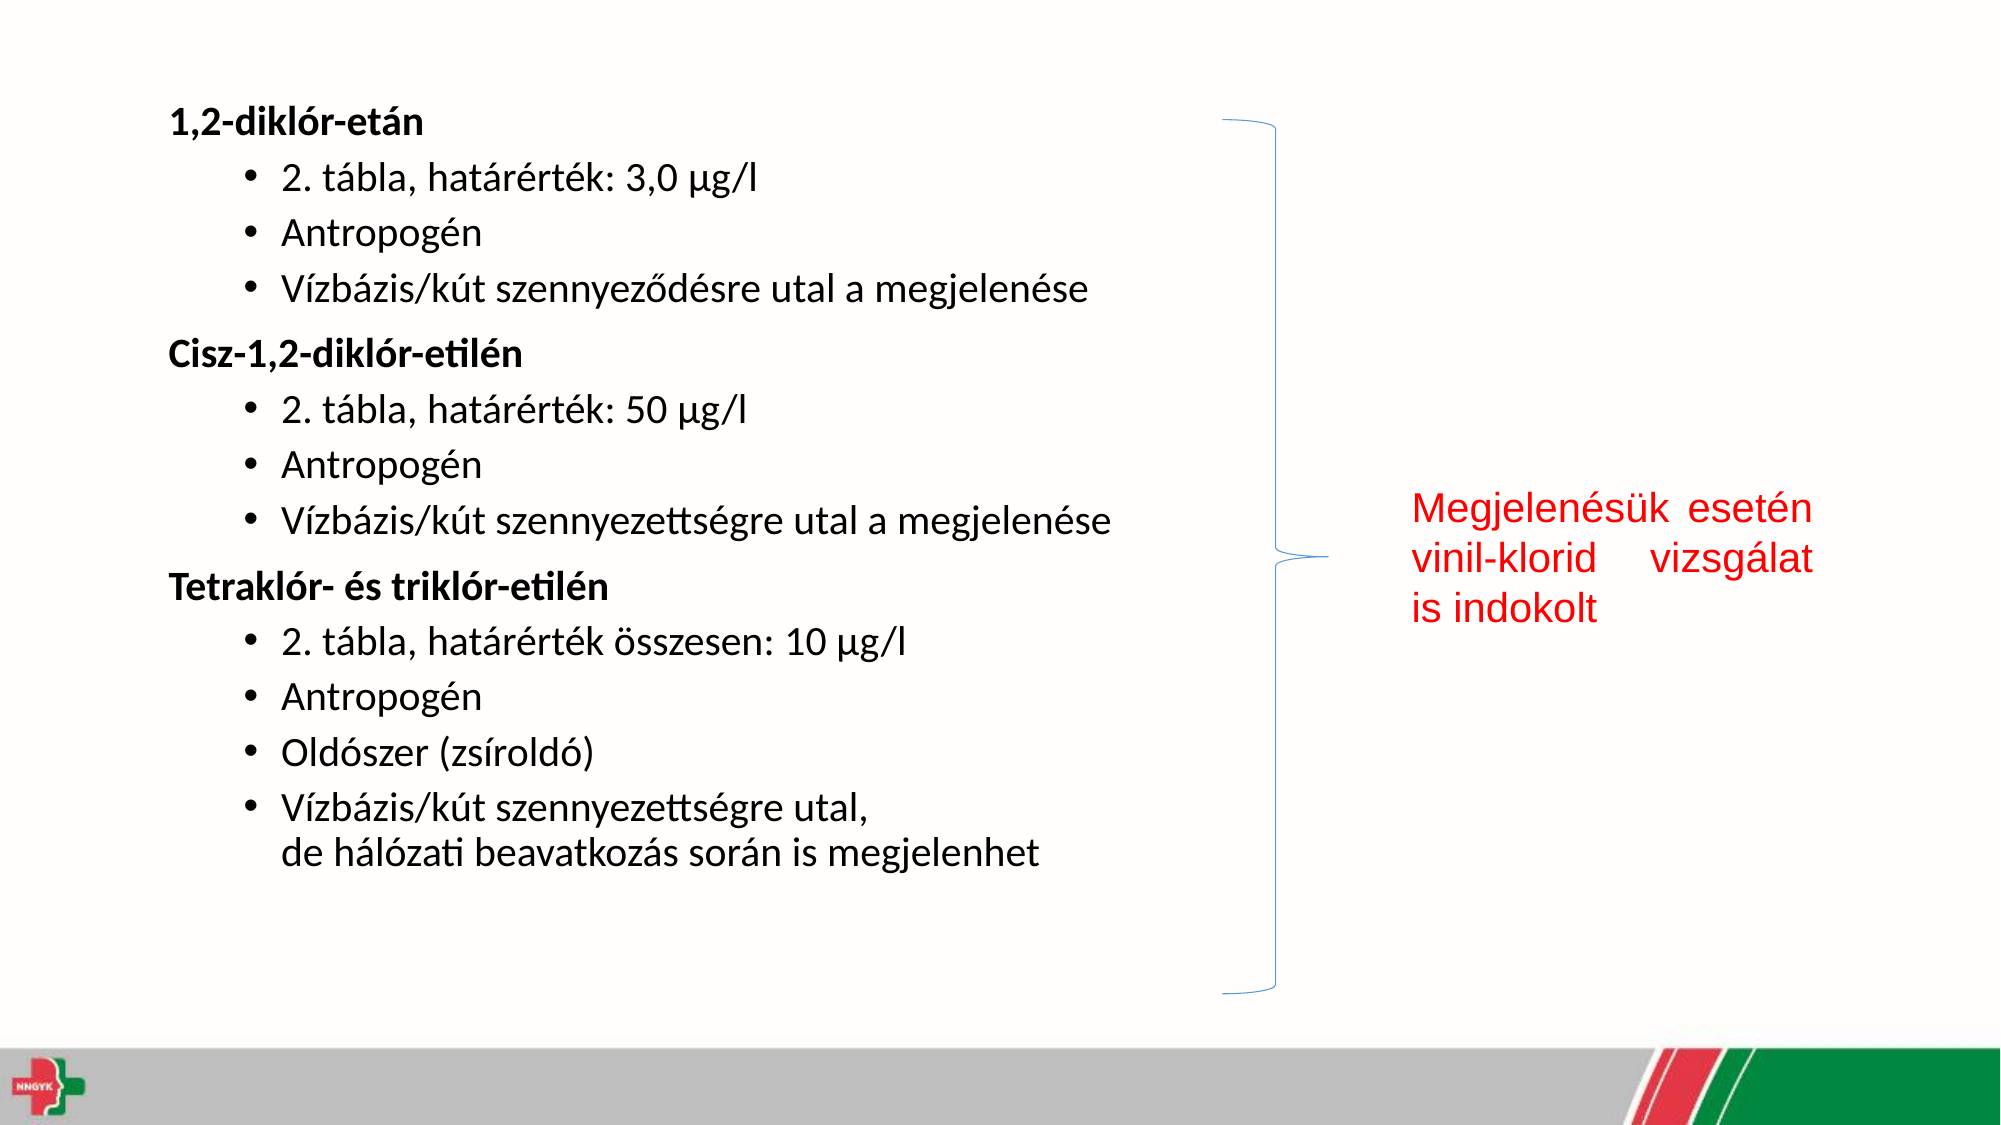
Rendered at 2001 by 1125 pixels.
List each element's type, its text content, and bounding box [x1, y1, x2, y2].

list 1,2-diklór-etán 2. tábla, határérték: 3,0 μg/l Antropogén Vízbázis/kút szennyeződésre utal a megjelenése Cisz-1,2-diklór-etilén 2. tábla, határérték: 50 μg/l Antropogén Vízbázis/kút szennyezettségre utal a megjelenése Tetraklór- és triklór-etilén 2. tábla, határérték összesen: 10 μg/l Antropogén Oldószer (zsíroldó) Vízbázis/kút szennyezettségre utal, de hálózati beavatkozás során is megjelenhet [153, 92, 1654, 1022]
text_box [1222, 119, 1329, 995]
picture [0, 0, 2001, 1125]
text_box Megjelenésük esetén vinil-klorid vizsgálat is indokolt [1396, 473, 1828, 639]
